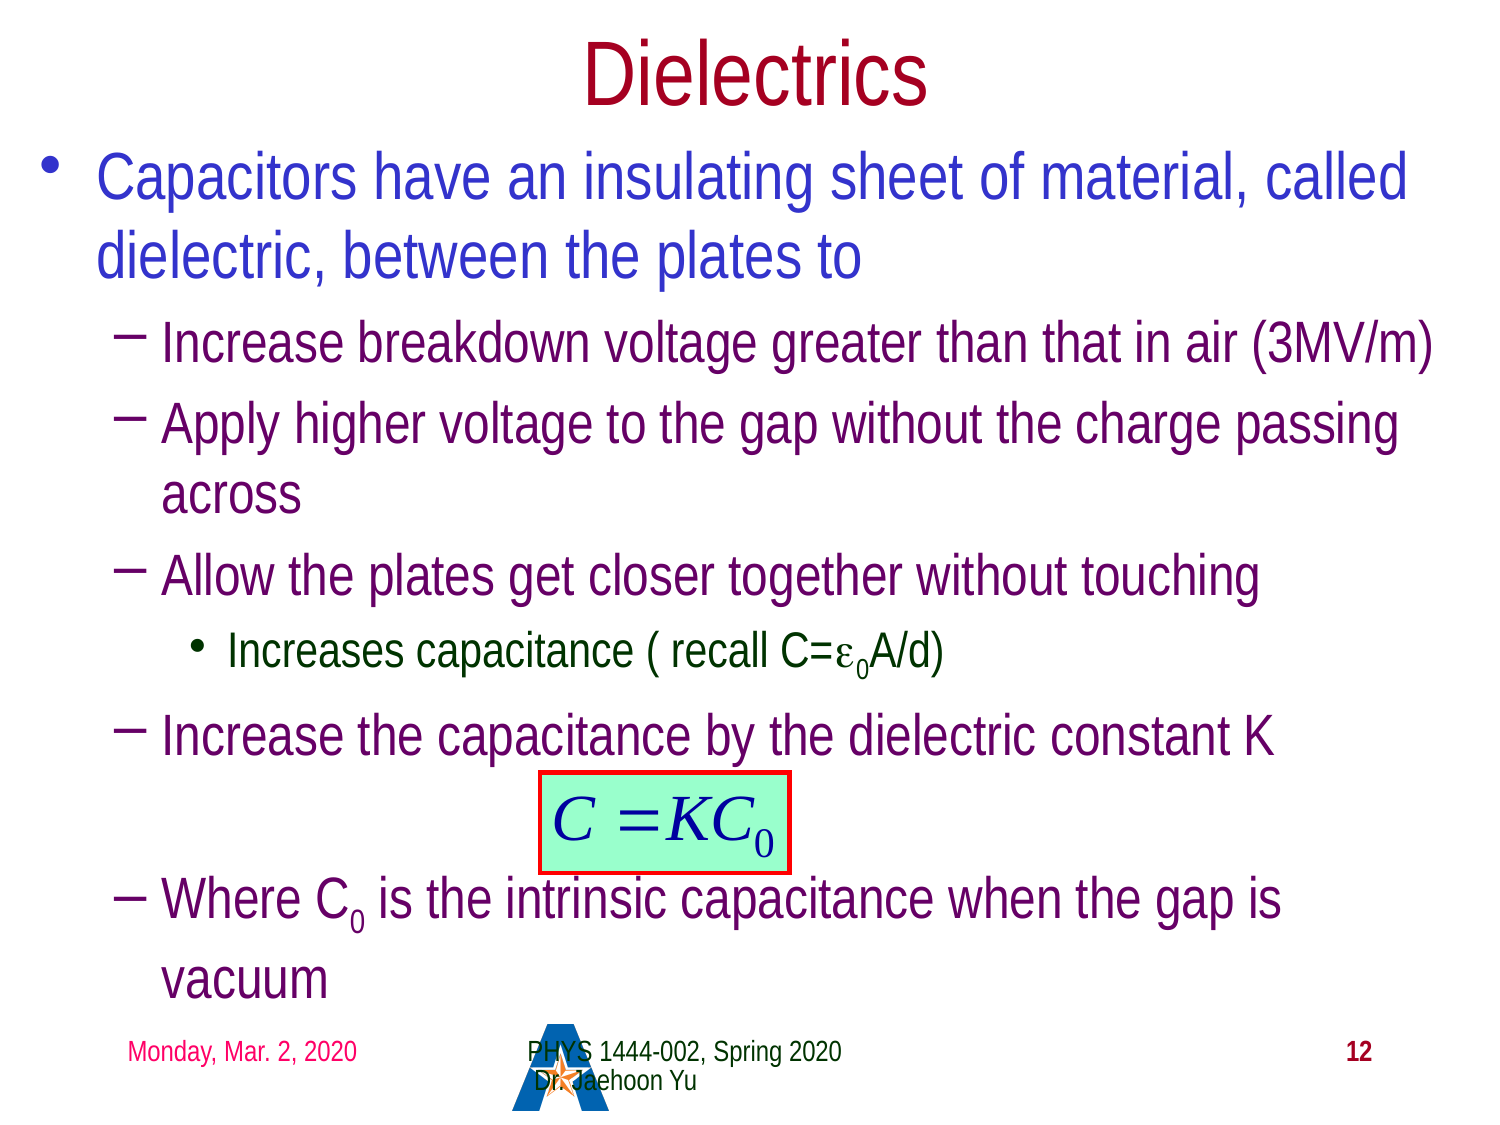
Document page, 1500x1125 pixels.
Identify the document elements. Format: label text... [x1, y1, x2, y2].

text_box Capacitors have an insulating sheet of material, called dielectric, between the plates to Increase breakdown voltage greater than that in air (3MV/m) Apply higher voltage to the gap without the charge passing across Allow the plates get closer together without touching Increases capacitance ( recall C=ε0A/d) Increase the capacitance by the dielectric constant K Where C0 is the intrinsic capacitance when the gap is vacuum [24, 125, 1463, 975]
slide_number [112, 1024, 426, 1101]
slide_number 12 [1074, 1024, 1388, 1101]
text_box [542, 774, 788, 872]
footer PHYS 1444-002, Spring 2020 Dr. Jaehoon Yu [512, 1024, 988, 1101]
title Dielectrics [24, 12, 1488, 126]
picture [512, 1101, 609, 1111]
